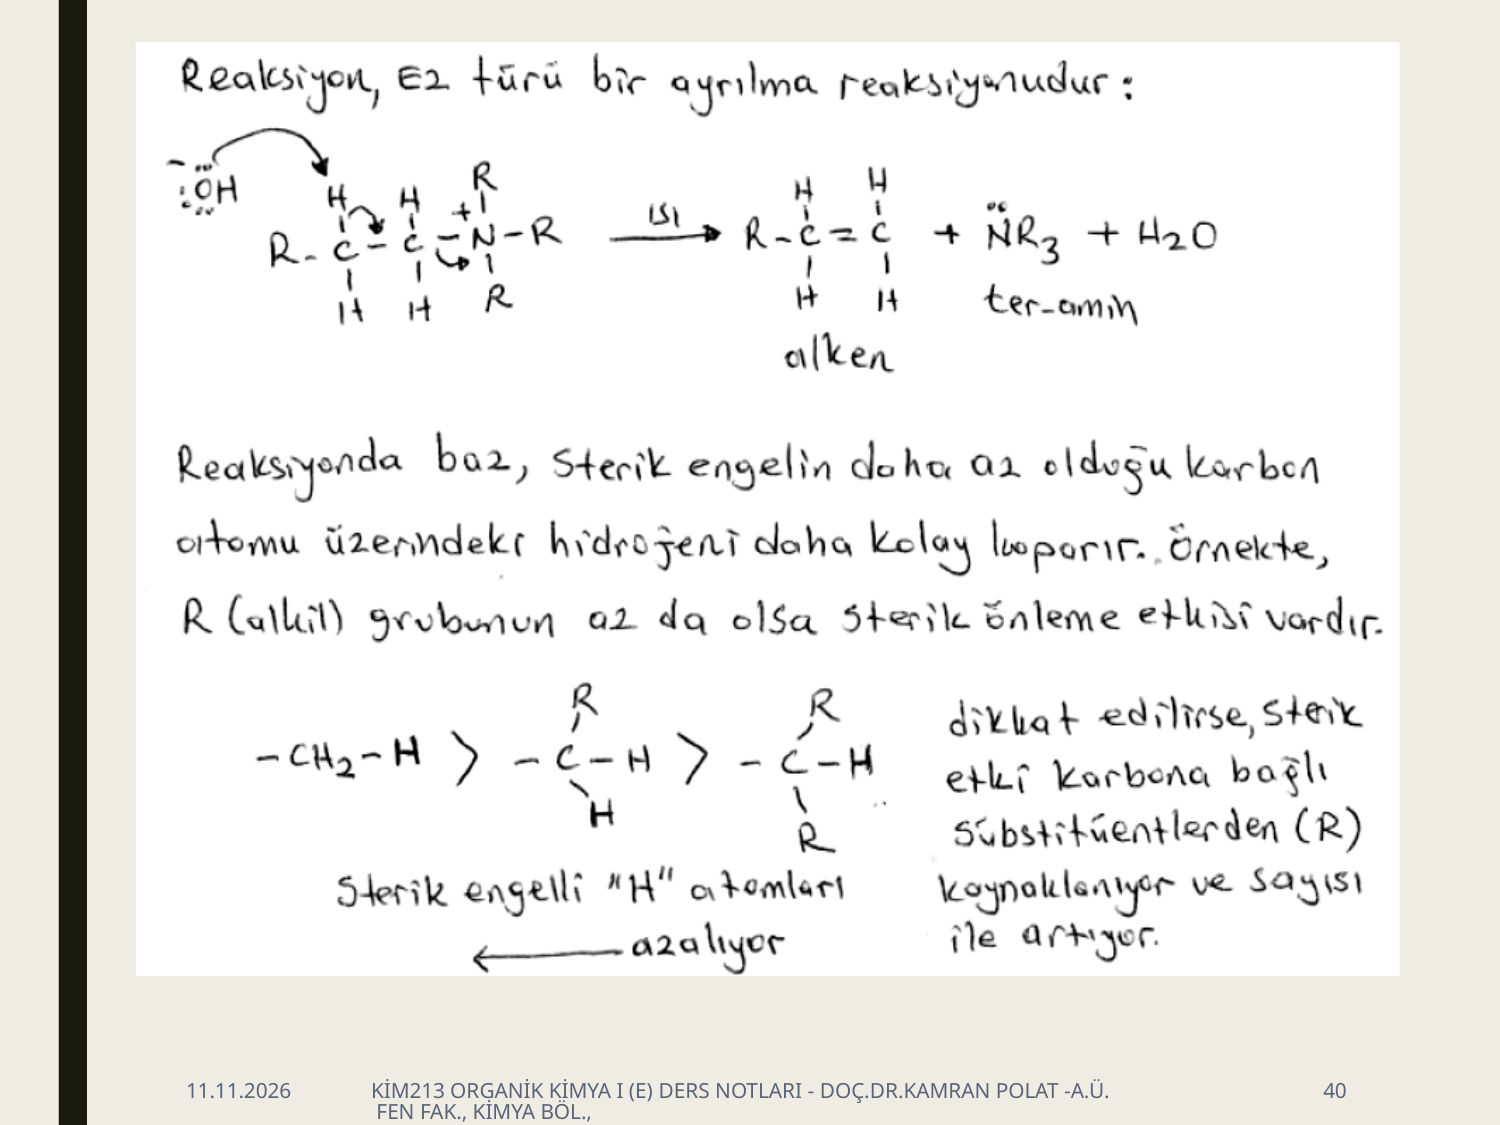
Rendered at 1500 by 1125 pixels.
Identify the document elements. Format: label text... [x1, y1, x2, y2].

footer KİM213 ORGANİK KİMYA I (E) DERS NOTLARI - DOÇ.DR.KAMRAN POLAT -A.Ü. FEN FAK., KİMYA BÖL., [355, 1058, 1129, 1125]
slide_number 40 [1165, 1058, 1362, 1125]
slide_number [171, 1058, 320, 1125]
picture [135, 42, 1400, 976]
